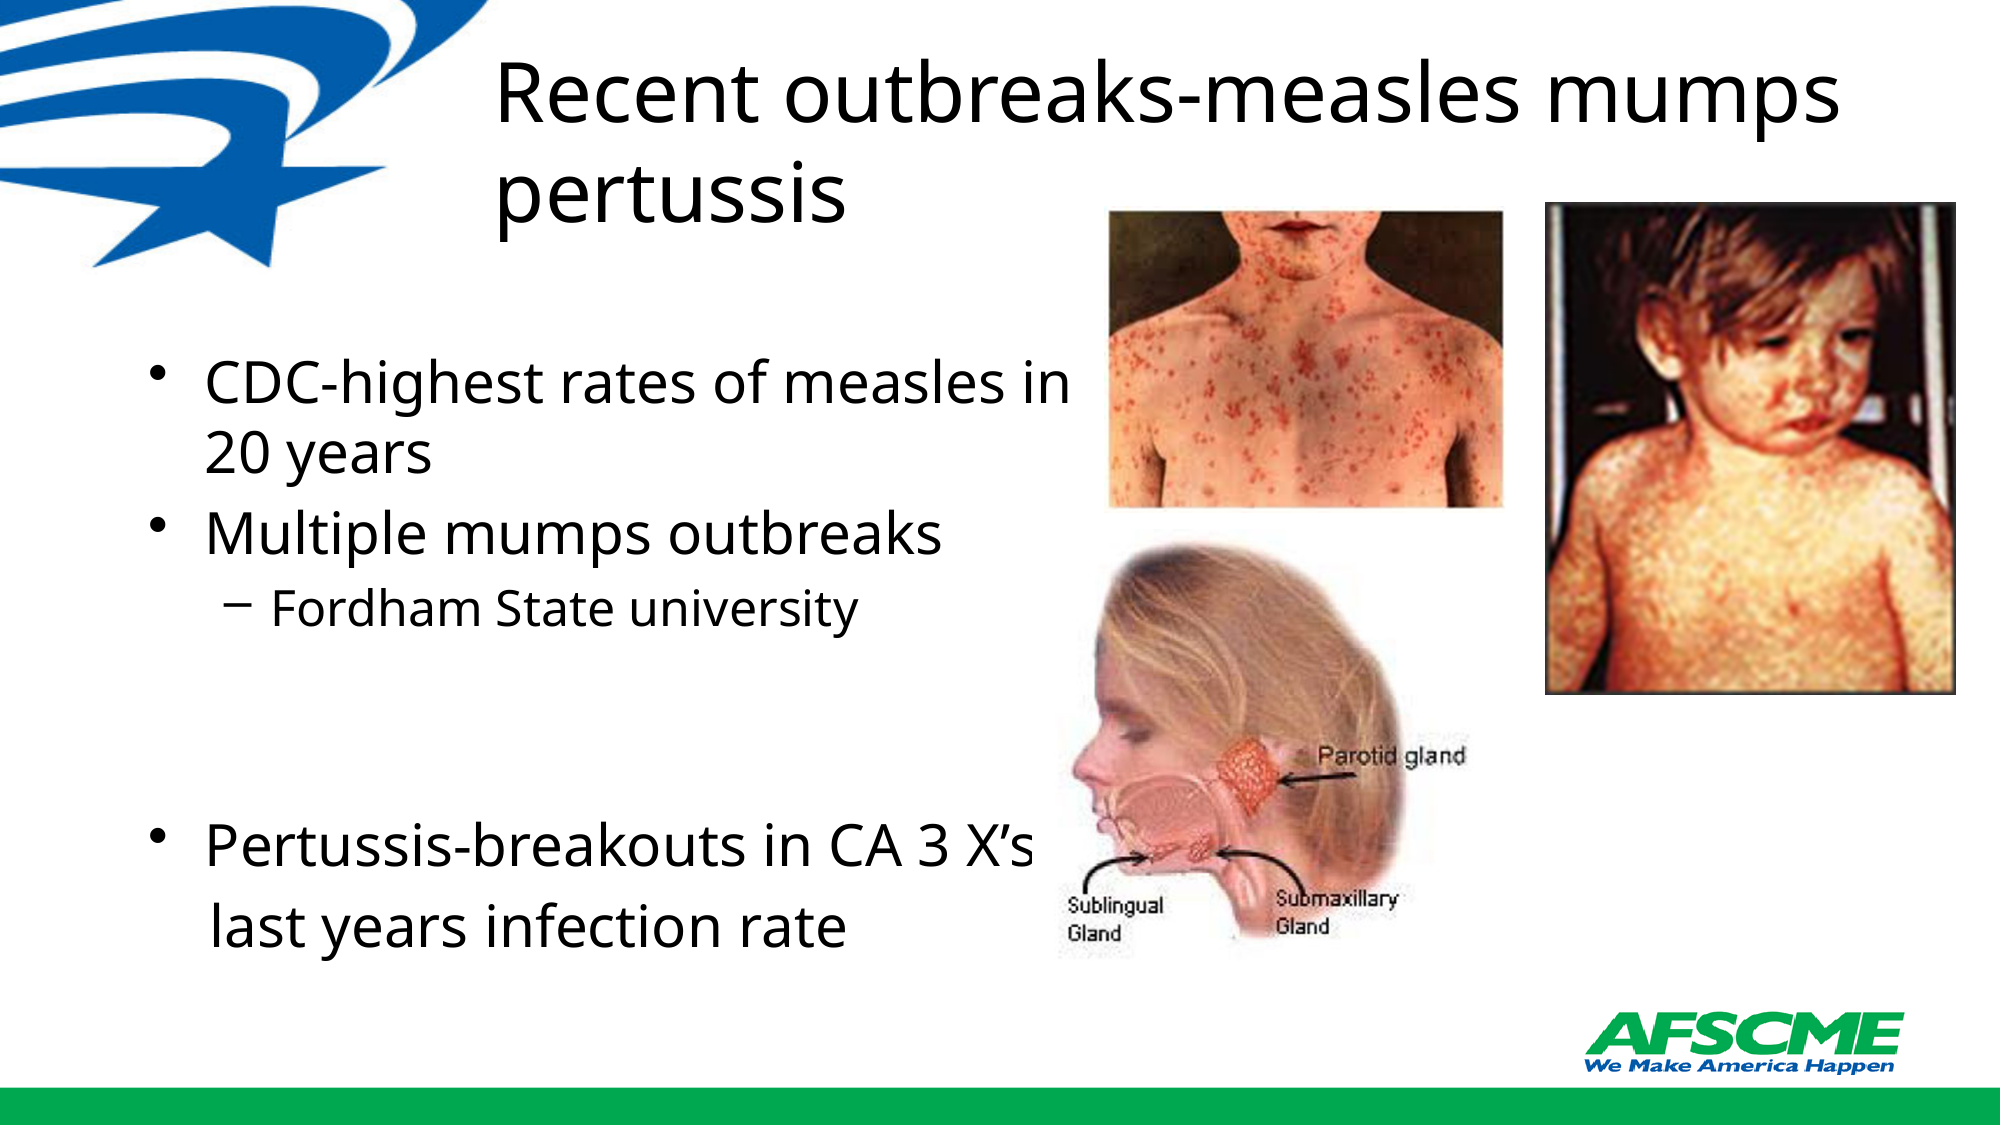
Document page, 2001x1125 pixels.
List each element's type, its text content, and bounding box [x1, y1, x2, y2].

list CDC-highest rates of measles in 20 years Multiple mumps outbreaks Fordham State university Pertussis-breakouts in CA 3 X’s last years infection rate [133, 337, 1089, 1052]
picture [1104, 206, 1508, 513]
picture [1544, 201, 1956, 695]
title Recent outbreaks-measles mumps pertussis [478, 45, 1900, 233]
picture [1031, 529, 1484, 964]
picture [0, 0, 499, 275]
picture [1584, 1010, 1917, 1075]
